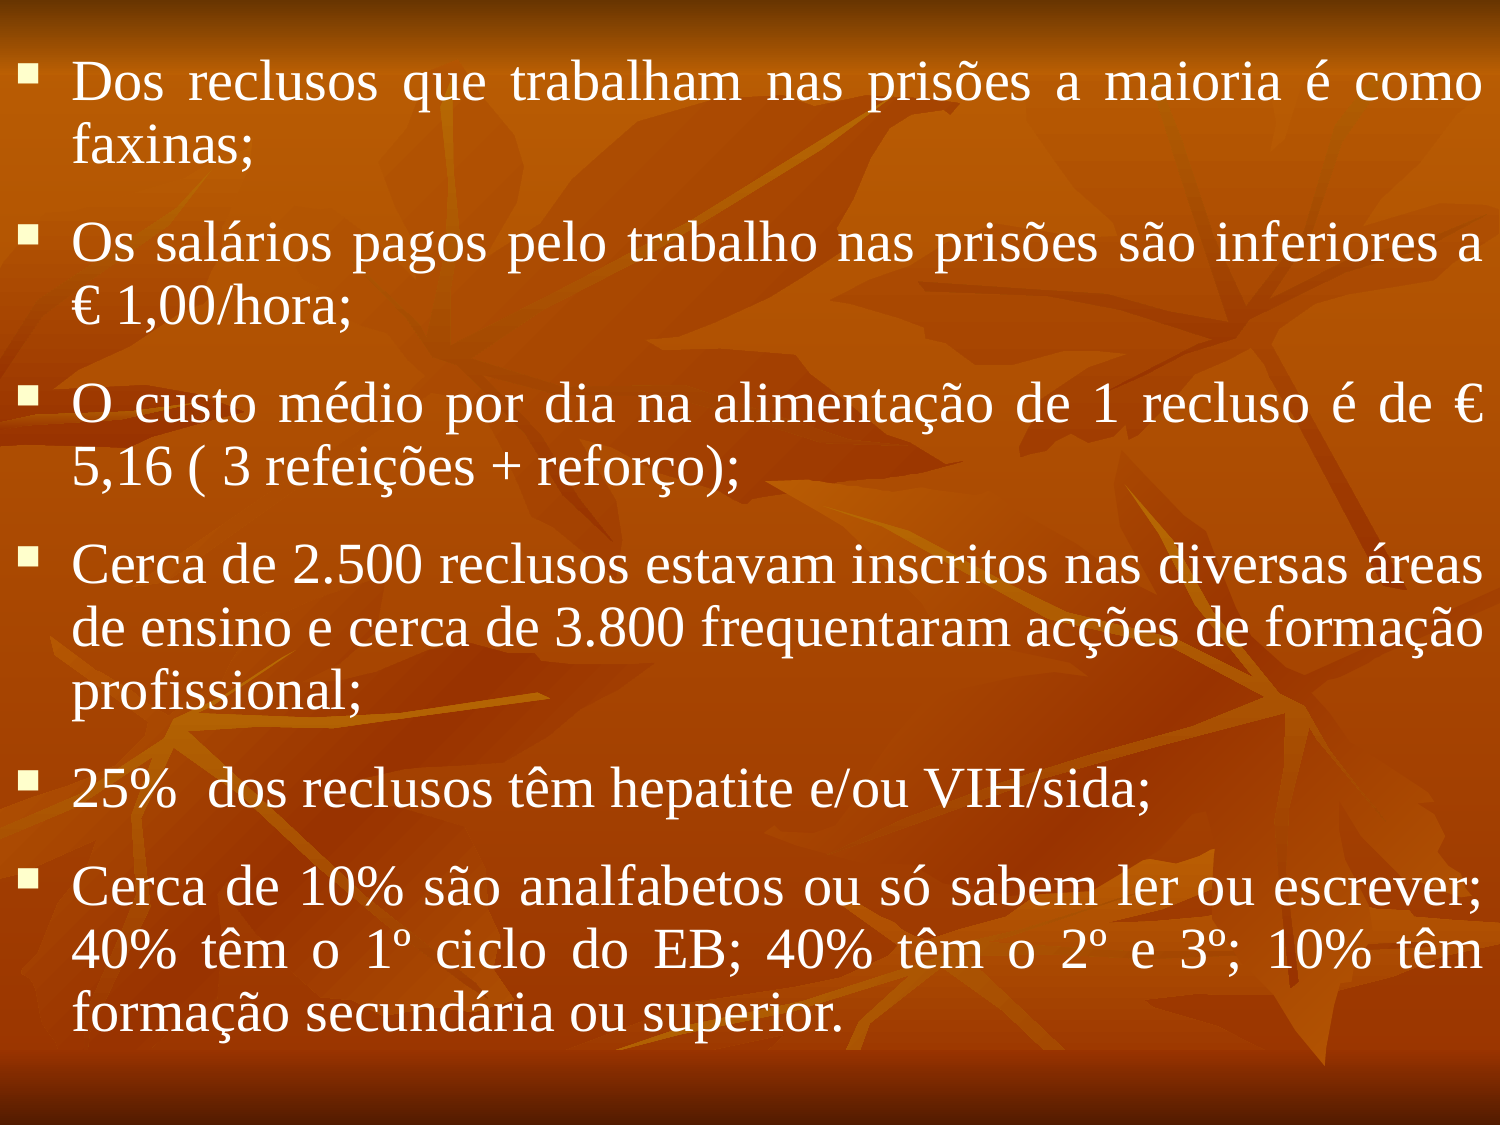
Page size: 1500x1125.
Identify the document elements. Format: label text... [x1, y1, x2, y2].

list Dos reclusos que trabalham nas prisões a maioria é como faxinas; Os salários pagos pelo trabalho nas prisões são inferiores a € 1,00/hora; O custo médio por dia na alimentação de 1 recluso é de € 5,16 ( 3 refeições + reforço); Cerca de 2.500 reclusos estavam inscritos nas diversas áreas de ensino e cerca de 3.800 frequentaram acções de formação profissional; 25% dos reclusos têm hepatite e/ou VIH/sida; Cerca de 10% são analfabetos ou só sabem ler ou escrever; 40% têm o 1º ciclo do EB; 40% têm o 2º e 3º; 10% têm formação secundária ou superior. [0, 42, 1500, 1125]
